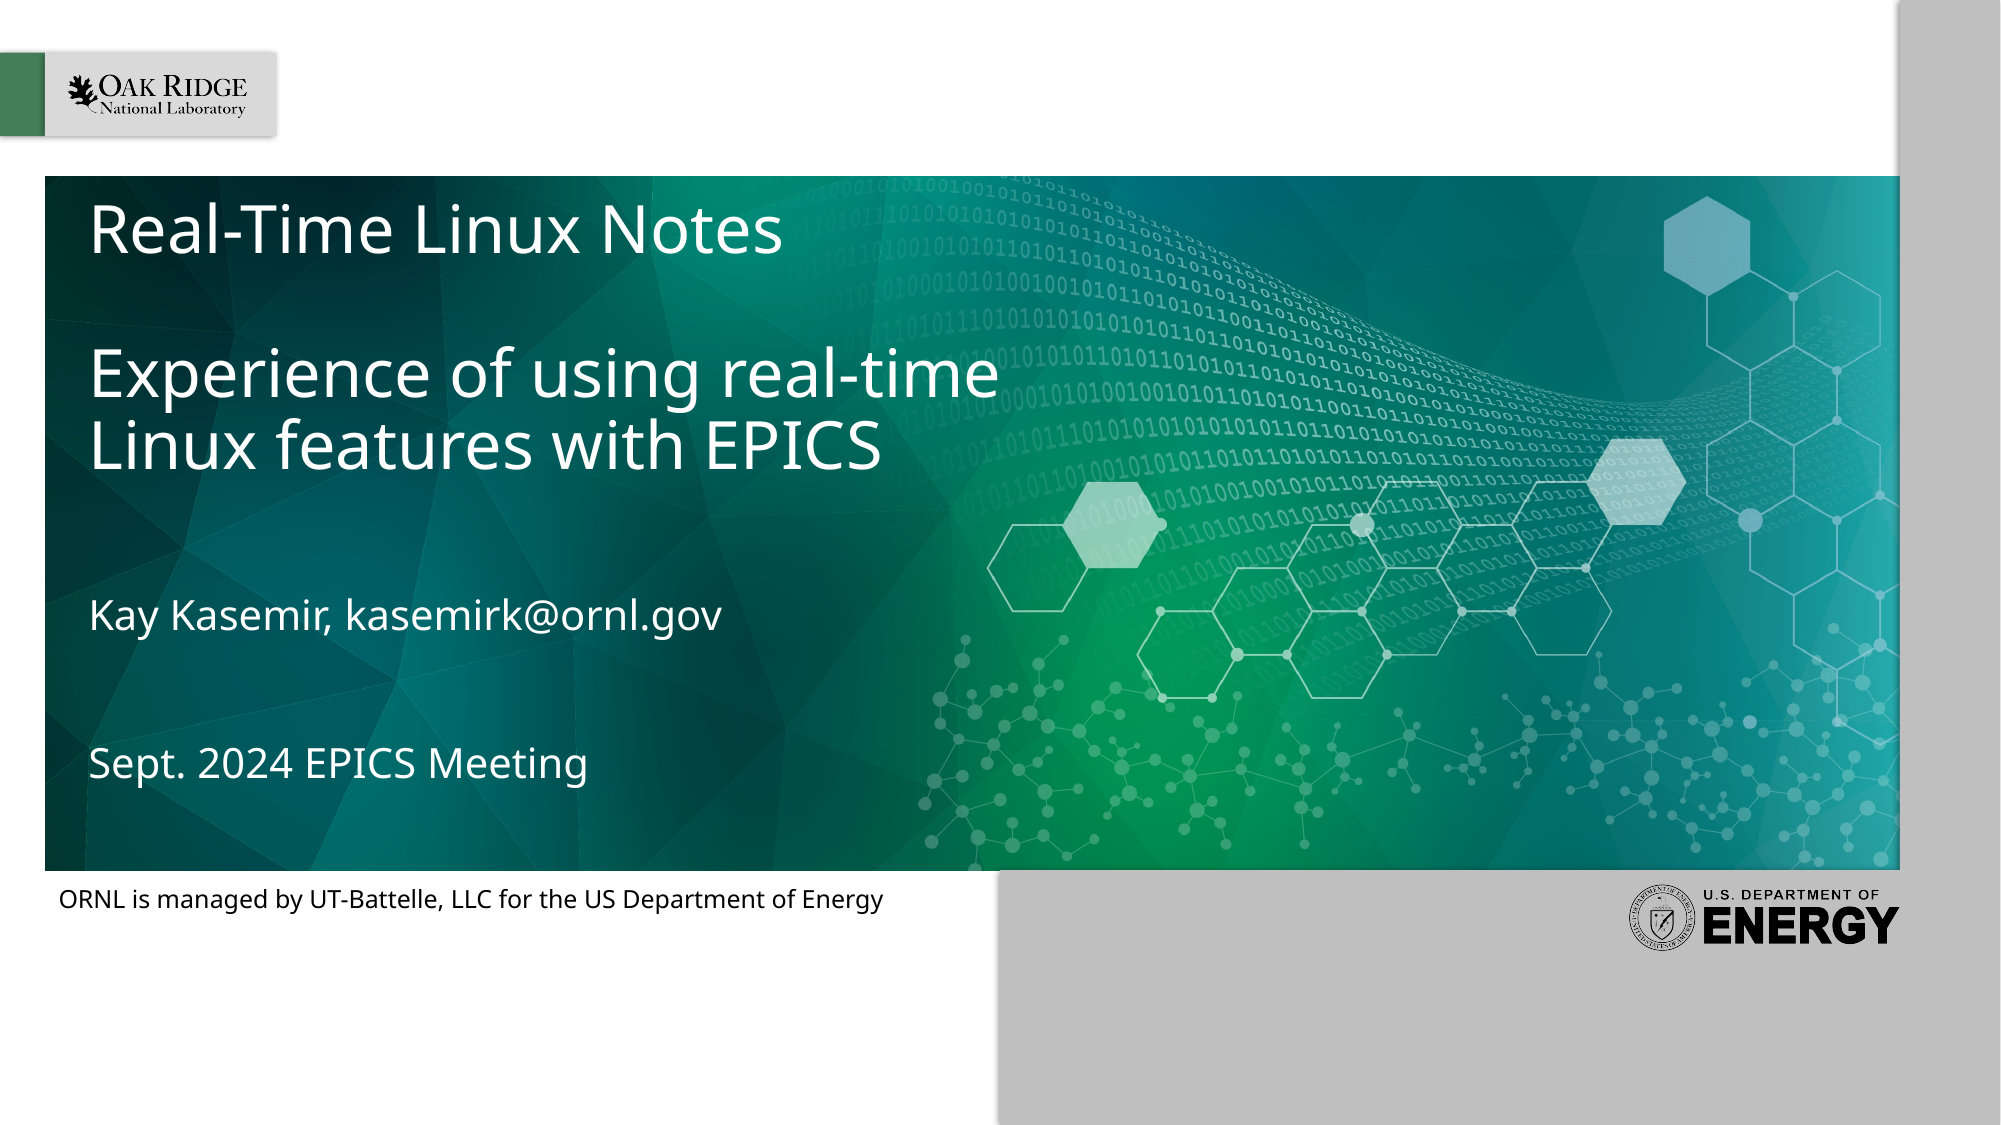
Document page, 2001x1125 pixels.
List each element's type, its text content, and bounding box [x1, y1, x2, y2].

picture [45, 176, 1899, 871]
picture [67, 74, 247, 118]
subtitle Kay Kasemir, kasemirk@ornl.gov Sept. 2024 EPICS Meeting [73, 586, 1450, 843]
title Real-Time Linux Notes Experience of using real-time Linux features with EPICS [73, 188, 1874, 495]
picture [1629, 884, 1900, 951]
